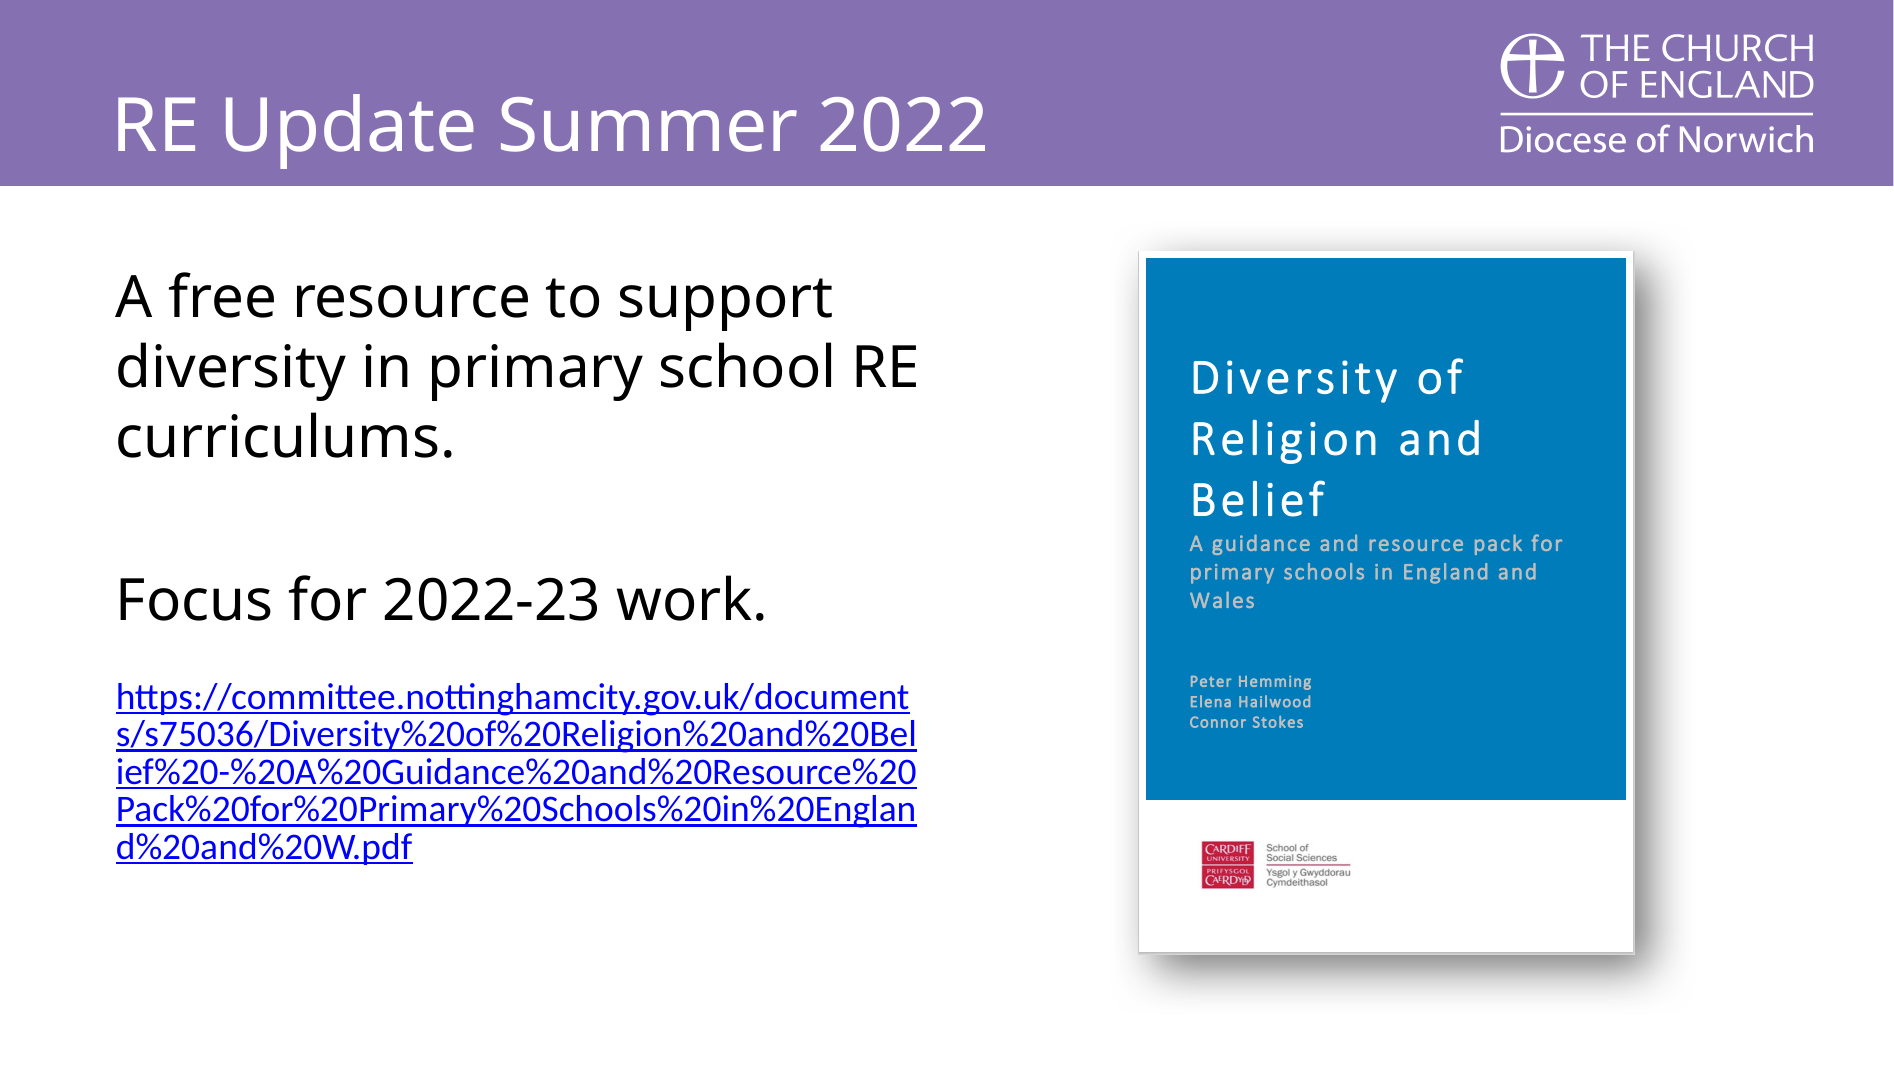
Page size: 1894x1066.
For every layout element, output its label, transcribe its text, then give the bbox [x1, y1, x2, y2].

list A free resource to support diversity in primary school RE curriculums. Focus for 2022-23 work. https://committee.nottinghamcity.gov.uk/documents/s75036/Diversity%20of%20Religion%20and%20Belief%20-%20A%20Guidance%20and%20Resource%20Pack%20for%20Primary%20Schools%20in%20England%20and%20W.pdf [100, 251, 937, 955]
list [1138, 250, 1635, 955]
title RE Update Summer 2022 [96, 42, 1491, 174]
picture [1478, 12, 1836, 174]
